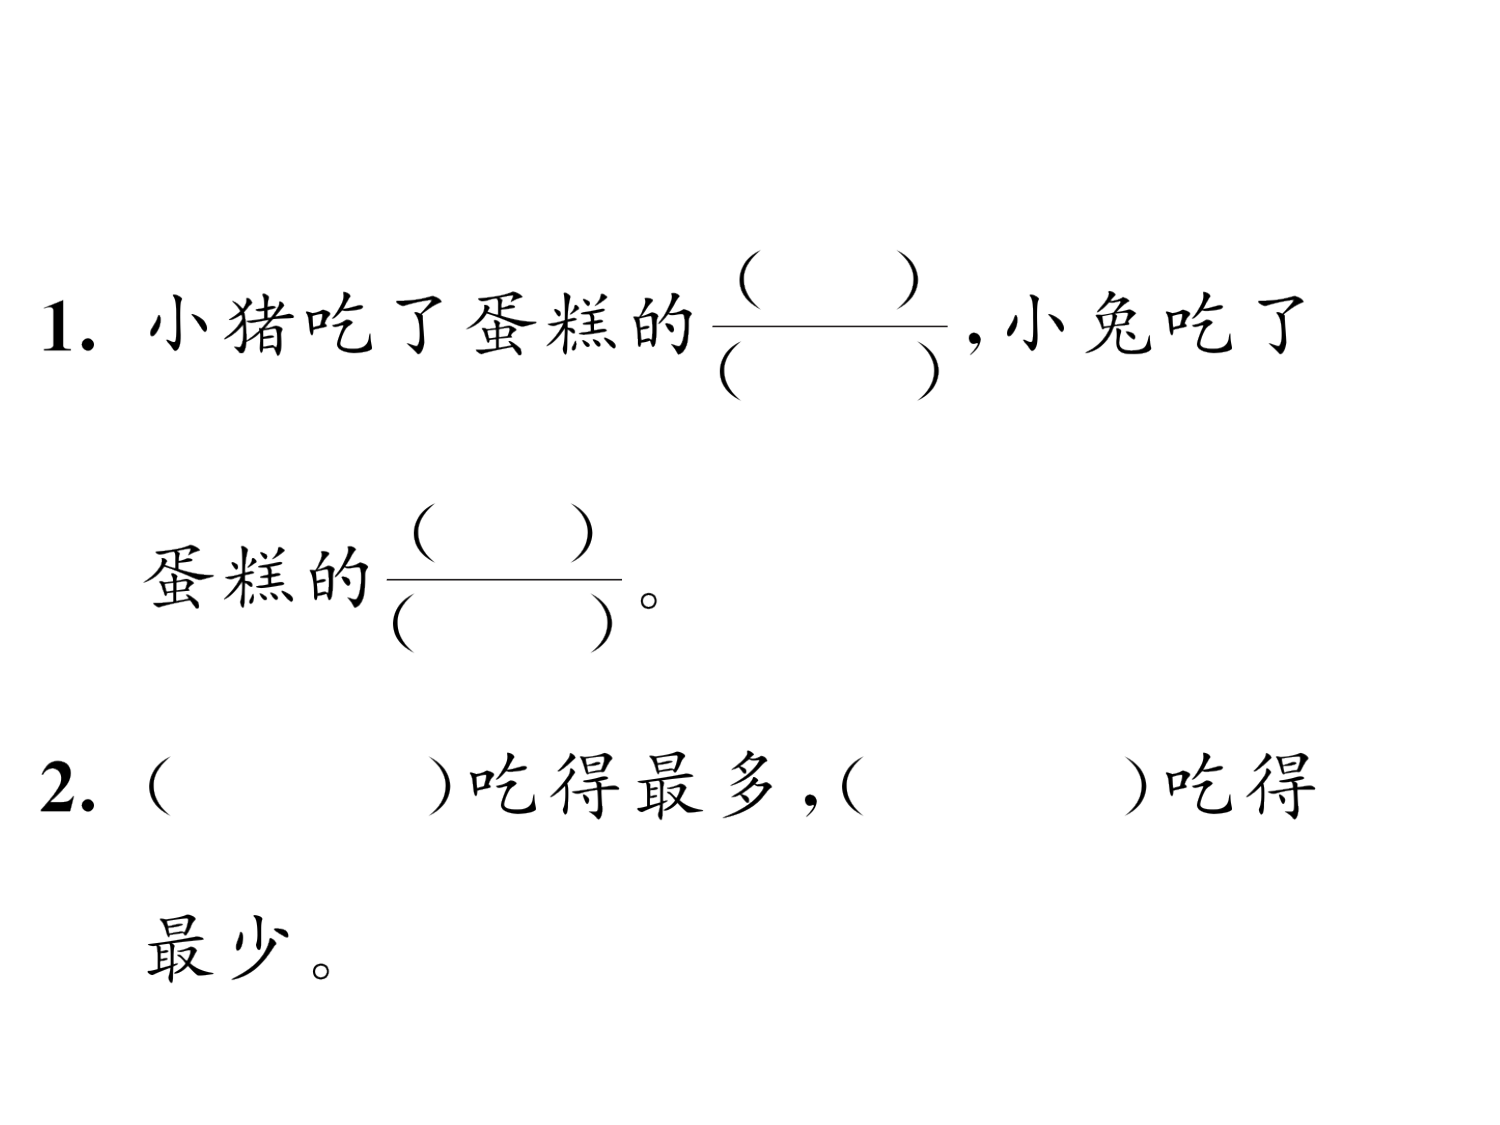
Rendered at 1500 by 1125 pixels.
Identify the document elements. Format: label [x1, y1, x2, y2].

picture [35, 177, 1453, 998]
